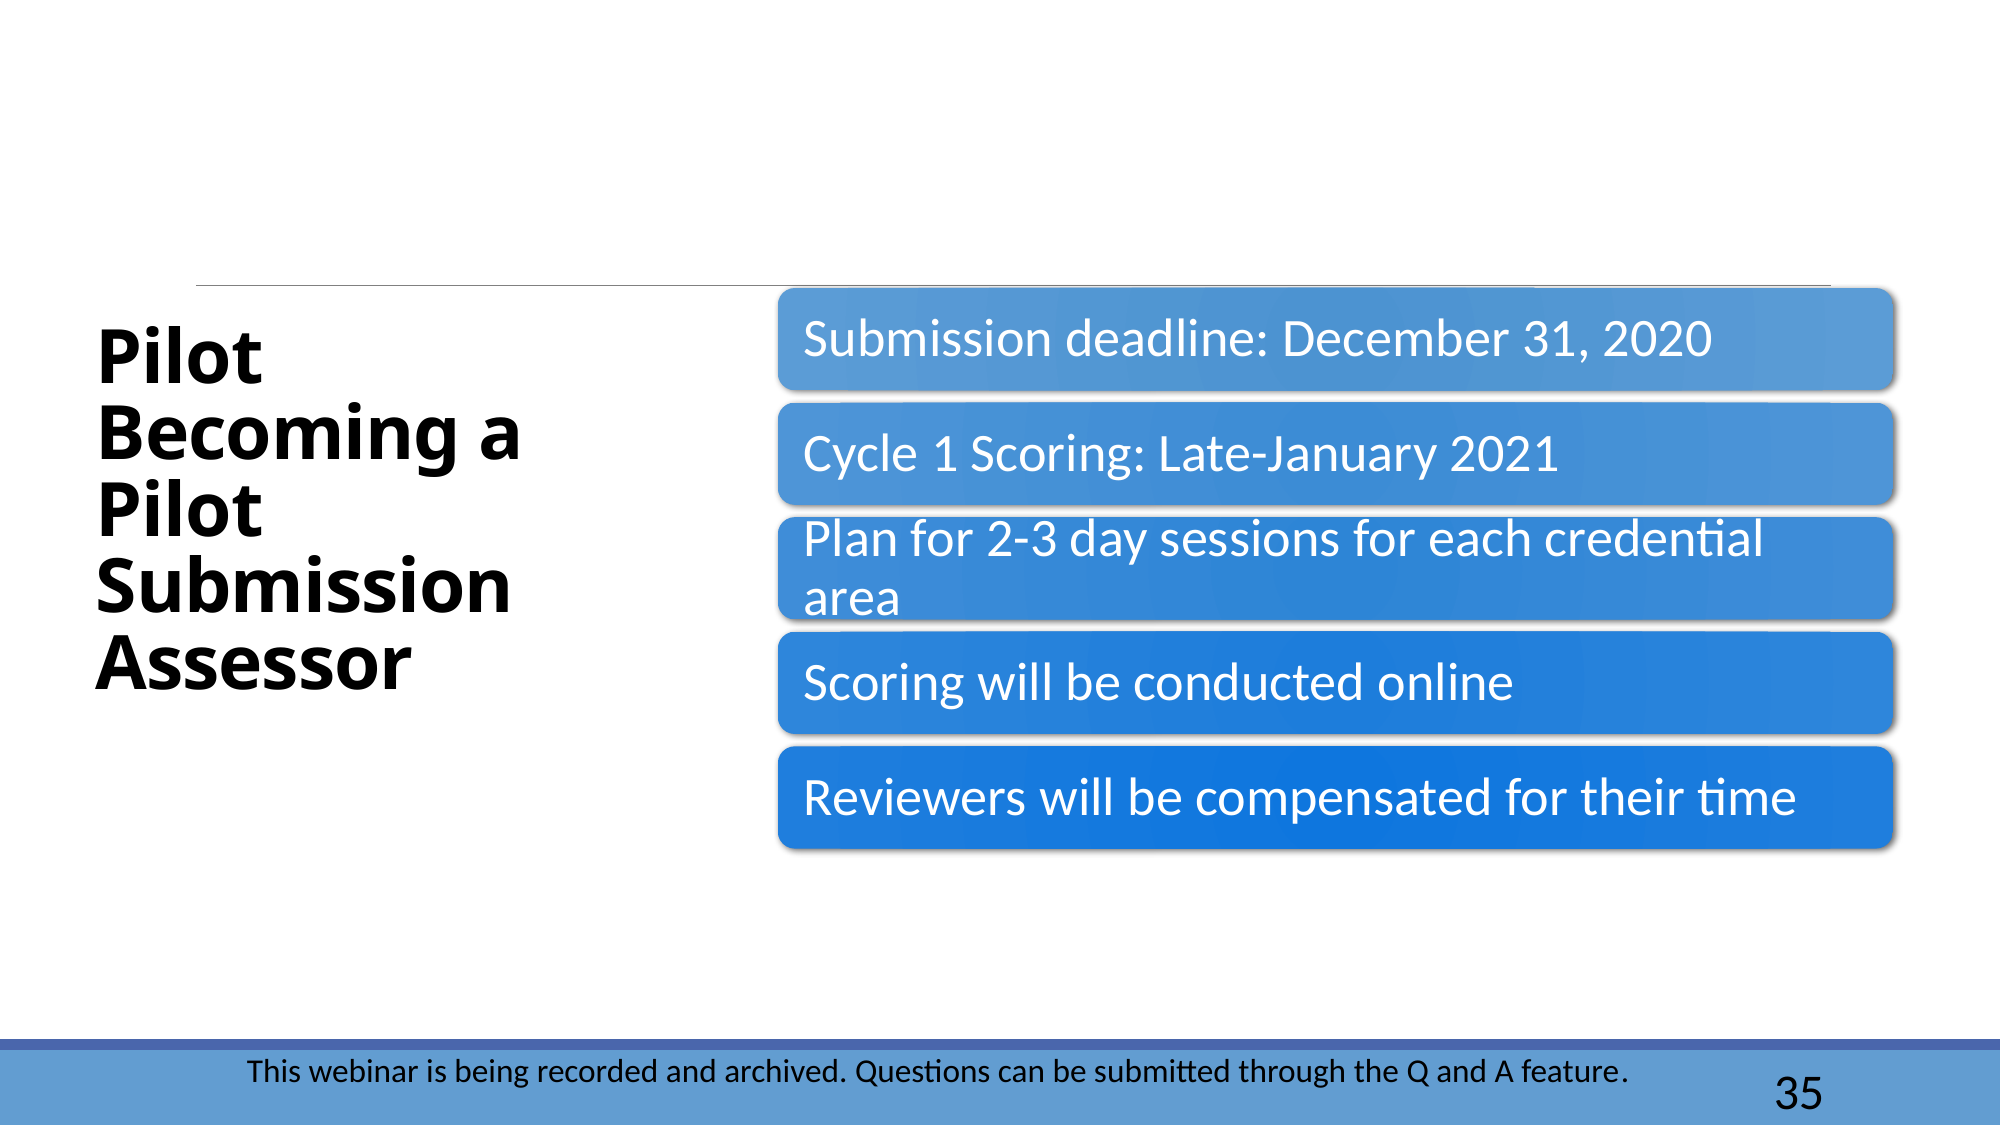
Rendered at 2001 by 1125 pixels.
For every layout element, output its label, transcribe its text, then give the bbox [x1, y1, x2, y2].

footer This webinar is being recorded and archived. Questions can be submitted through the Q and A feature. [160, 1059, 1716, 1120]
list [777, 104, 1894, 1033]
slide_number 35 [1716, 1059, 1840, 1120]
title Pilot Becoming a Pilot Submission Assessor [80, 84, 587, 1032]
